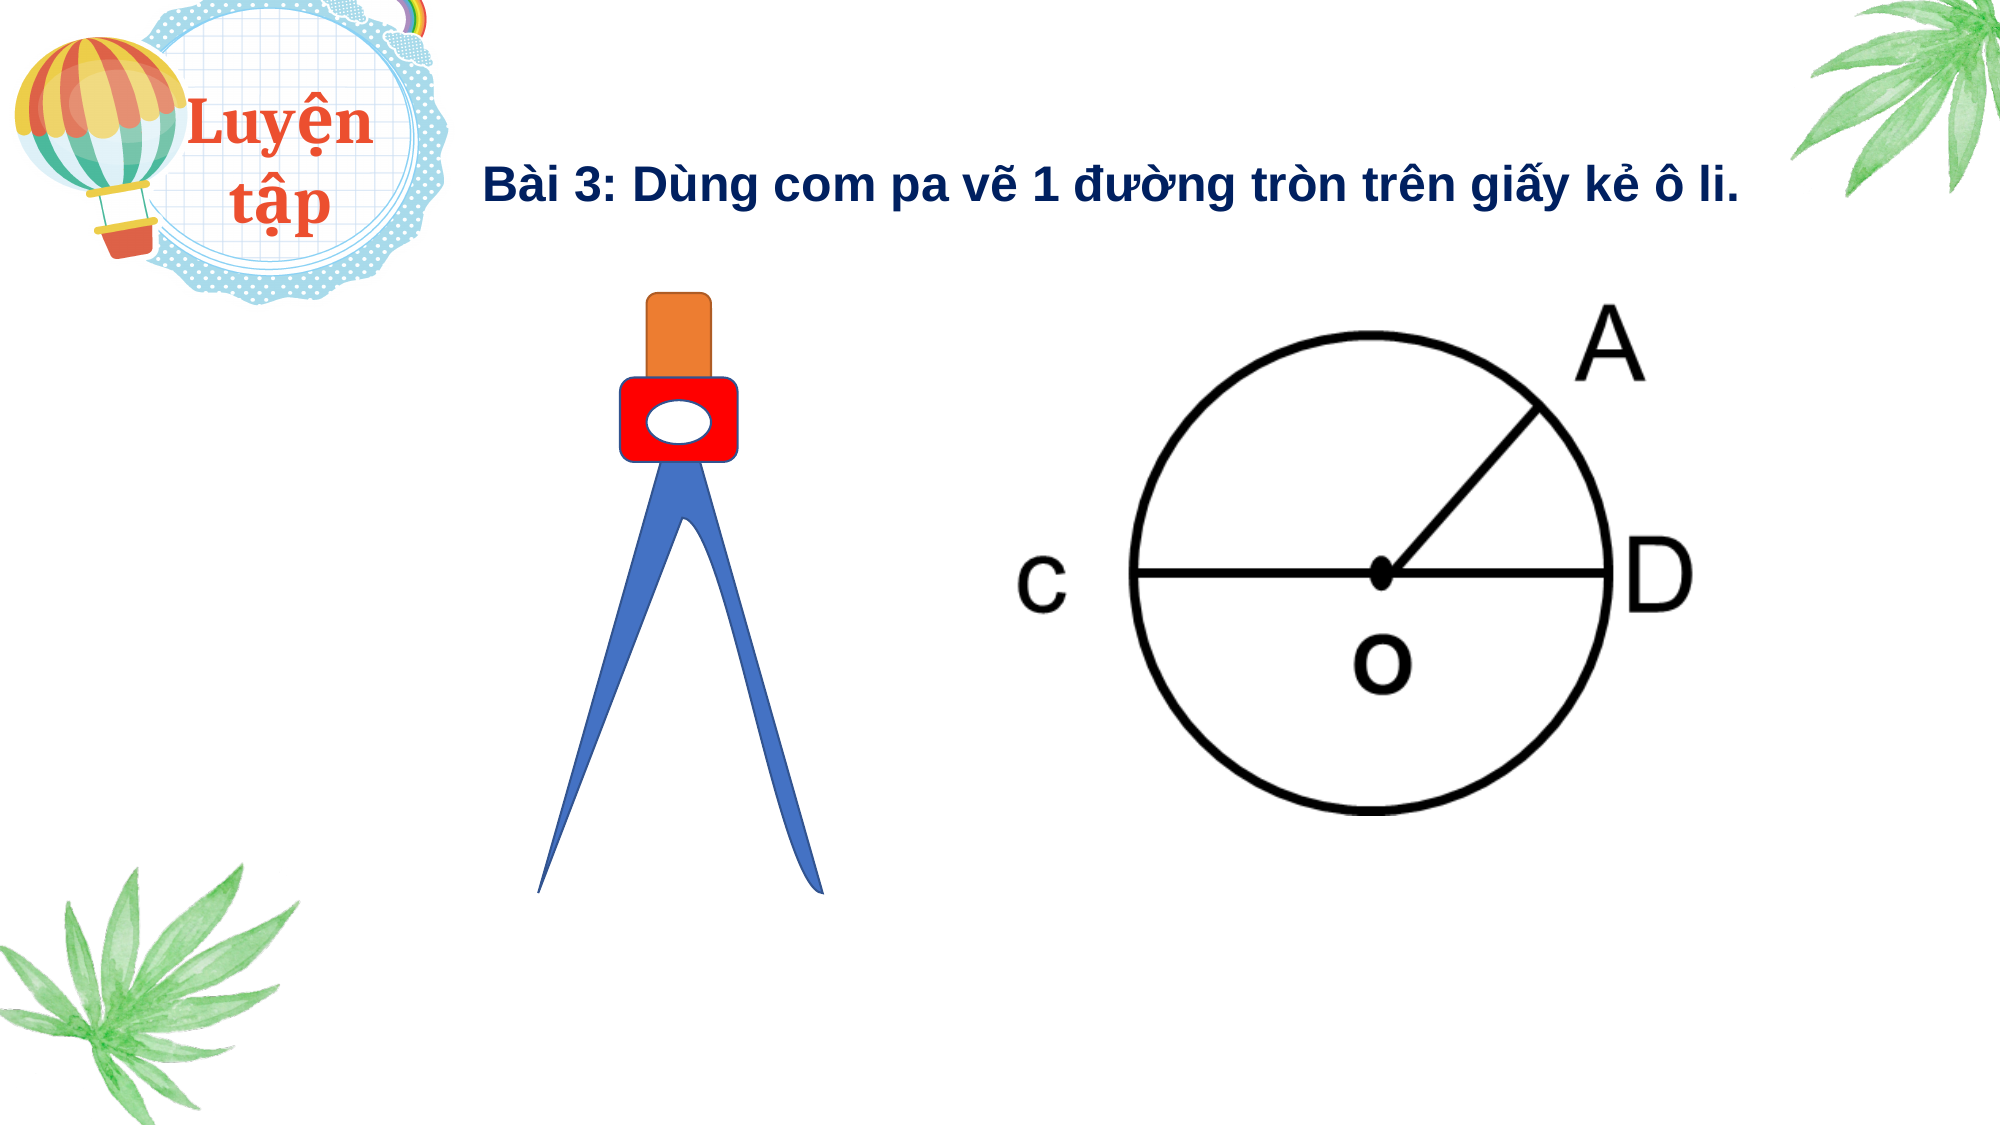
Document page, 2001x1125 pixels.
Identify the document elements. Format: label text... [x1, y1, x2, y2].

picture [949, 245, 1783, 816]
picture [0, 859, 253, 1125]
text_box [253, 292, 823, 1125]
text_box Bài 3: Dùng com pa vẽ 1 đường tròn trên giấy kẻ ô li. [467, 143, 2000, 219]
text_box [0, 0, 463, 329]
picture [1783, 0, 2000, 200]
